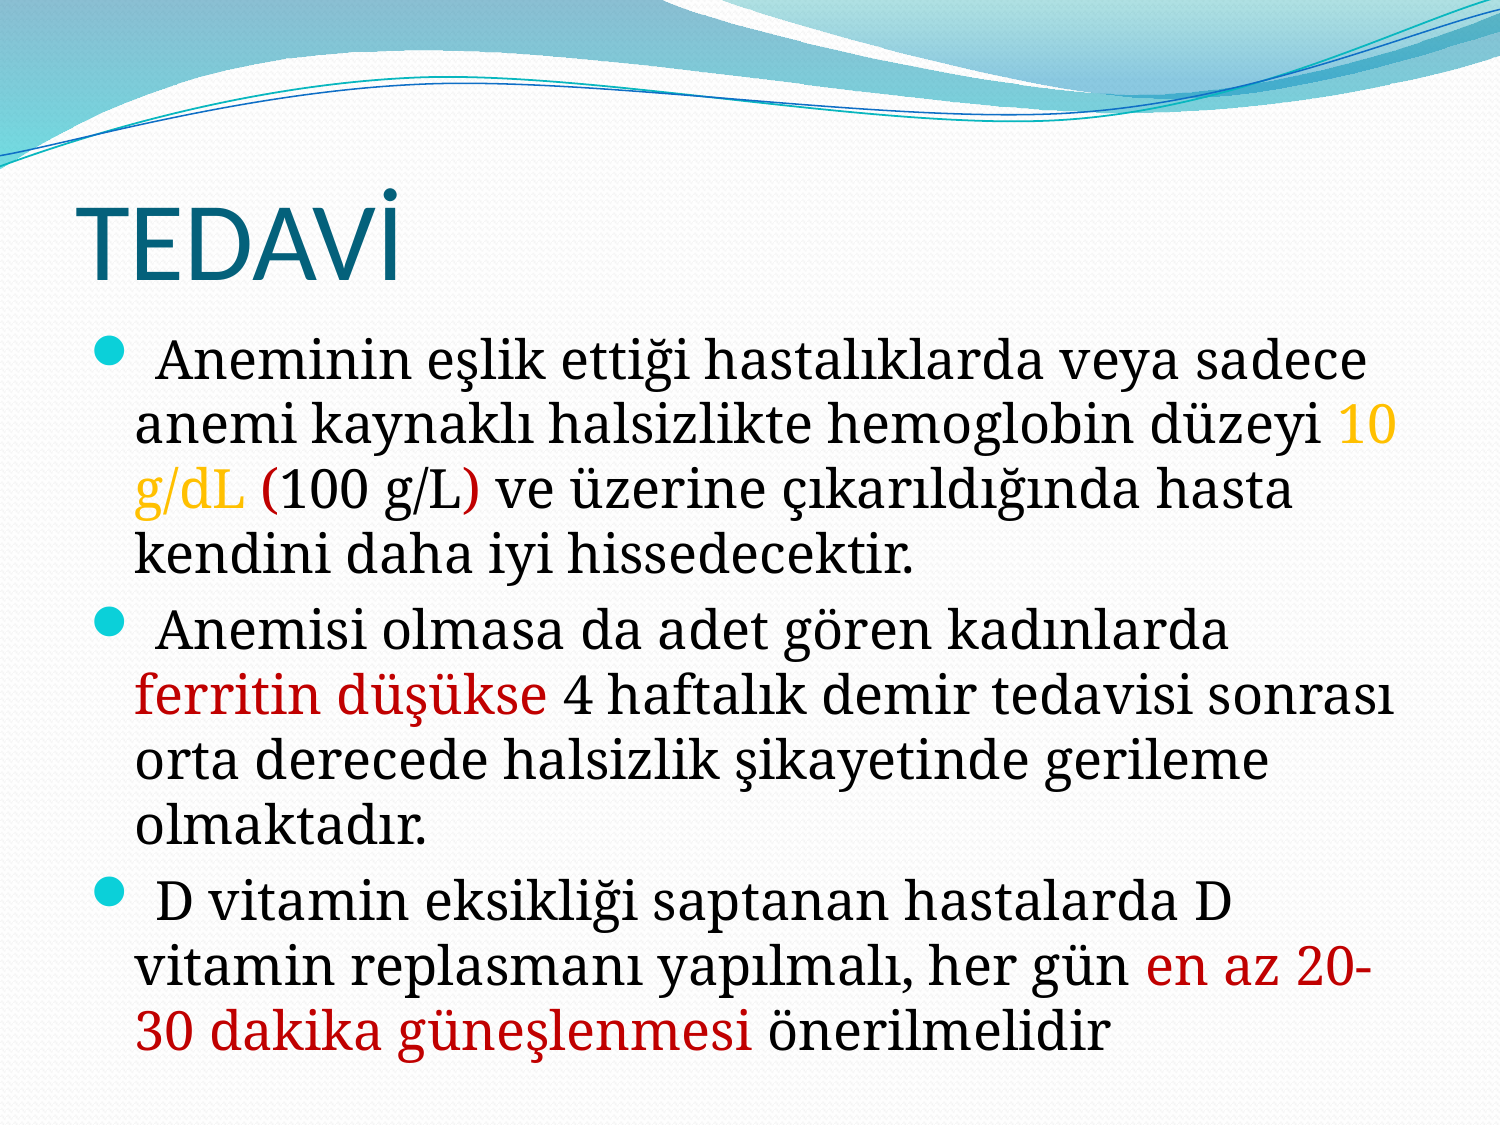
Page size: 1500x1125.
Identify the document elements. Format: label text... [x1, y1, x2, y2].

list Aneminin eşlik ettiği hastalıklarda veya sadece anemi kaynaklı halsizlikte hemoglobin düzeyi 10 g/dL (100 g/L) ve üzerine çıkarıldığında hasta kendini daha iyi hissedecektir. Anemisi olmasa da adet gören kadınlarda ferritin düşükse 4 haftalık demir tedavisi sonrası orta derecede halsizlik şikayetinde gerileme olmaktadır. D vitamin eksikliği saptanan hastalarda D vitamin replasmanı yapılmalı, her gün en az 20-30 dakika güneşlenmesi önerilmelidir [74, 317, 1426, 1038]
title TEDAVİ [74, 115, 1426, 304]
